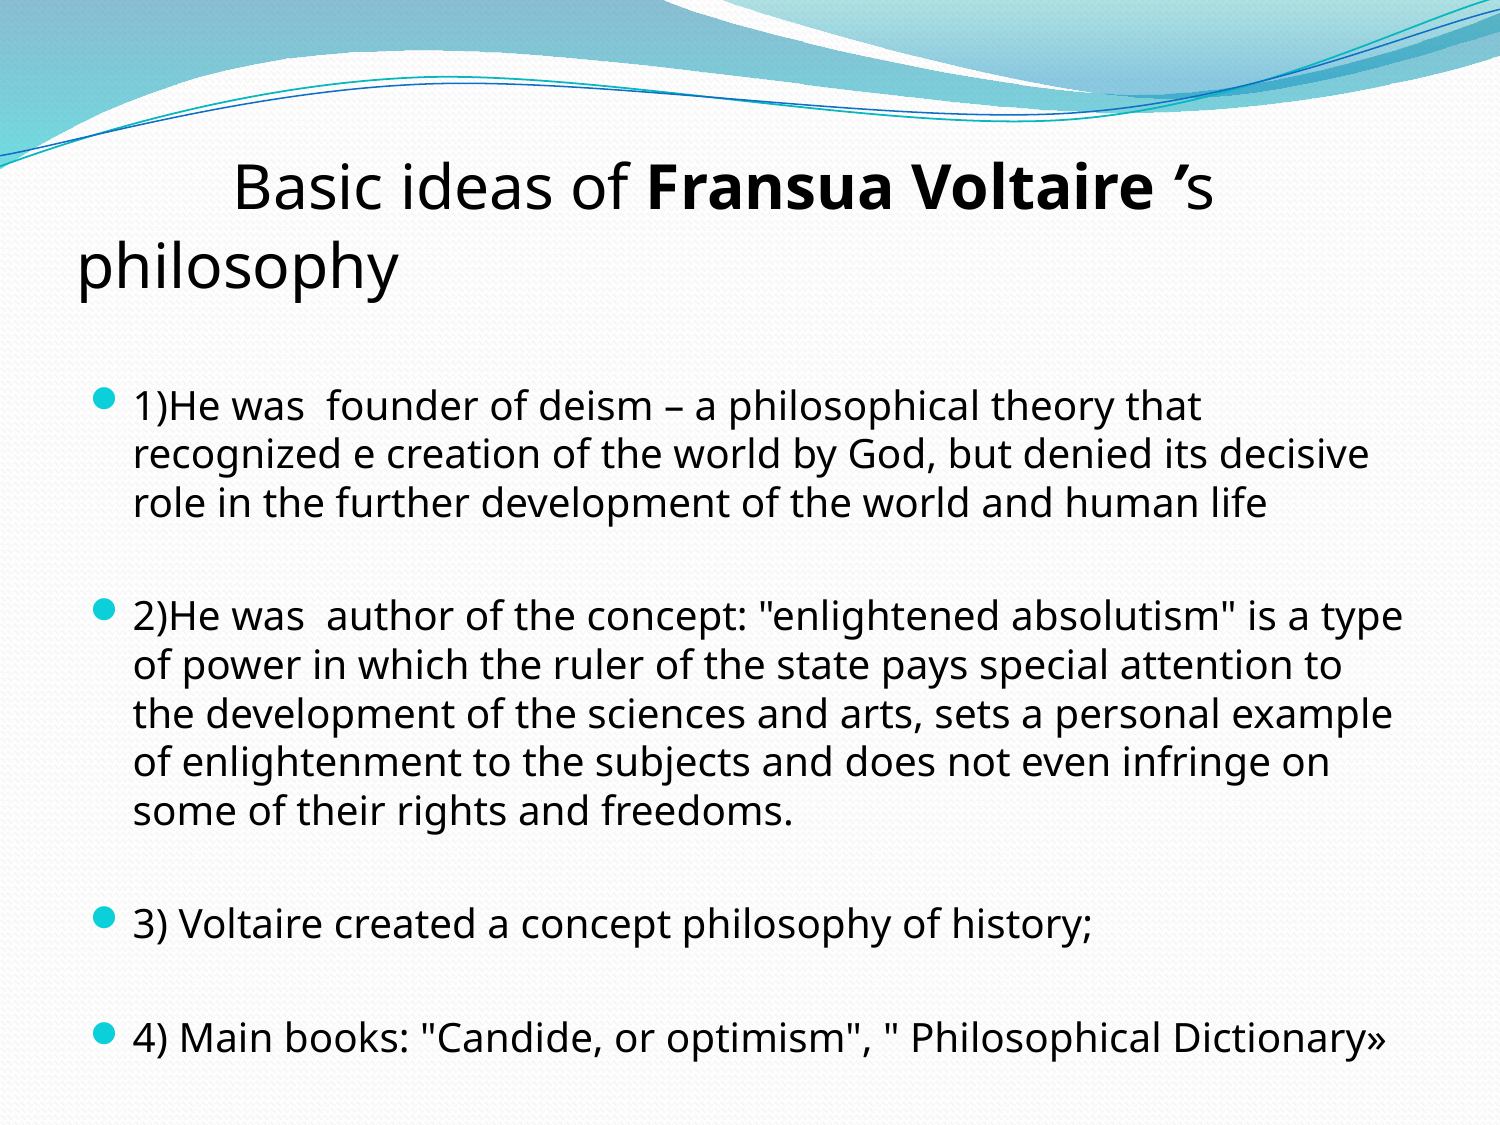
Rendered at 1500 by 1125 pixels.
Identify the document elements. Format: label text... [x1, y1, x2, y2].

list 1)He was founder of deism – a philosophical theory that recognized e creation of the world by God, but denied its decisive role in the further development of the world and human life 2)He was author of the concept: "enlightened absolutism" is a type of power in which the ruler of the state pays special attention to the development of the sciences and arts, sets a personal example of enlightenment to the subjects and does not even infringe on some of their rights and freedoms. 3) Voltaire created a concept philosophy of history; 4) Main books: "Candide, or optimism", " Philosophical Dictionary» [75, 317, 1425, 1083]
title Basic ideas of Fransua Voltaire ’s philosophy [76, 113, 1427, 302]
